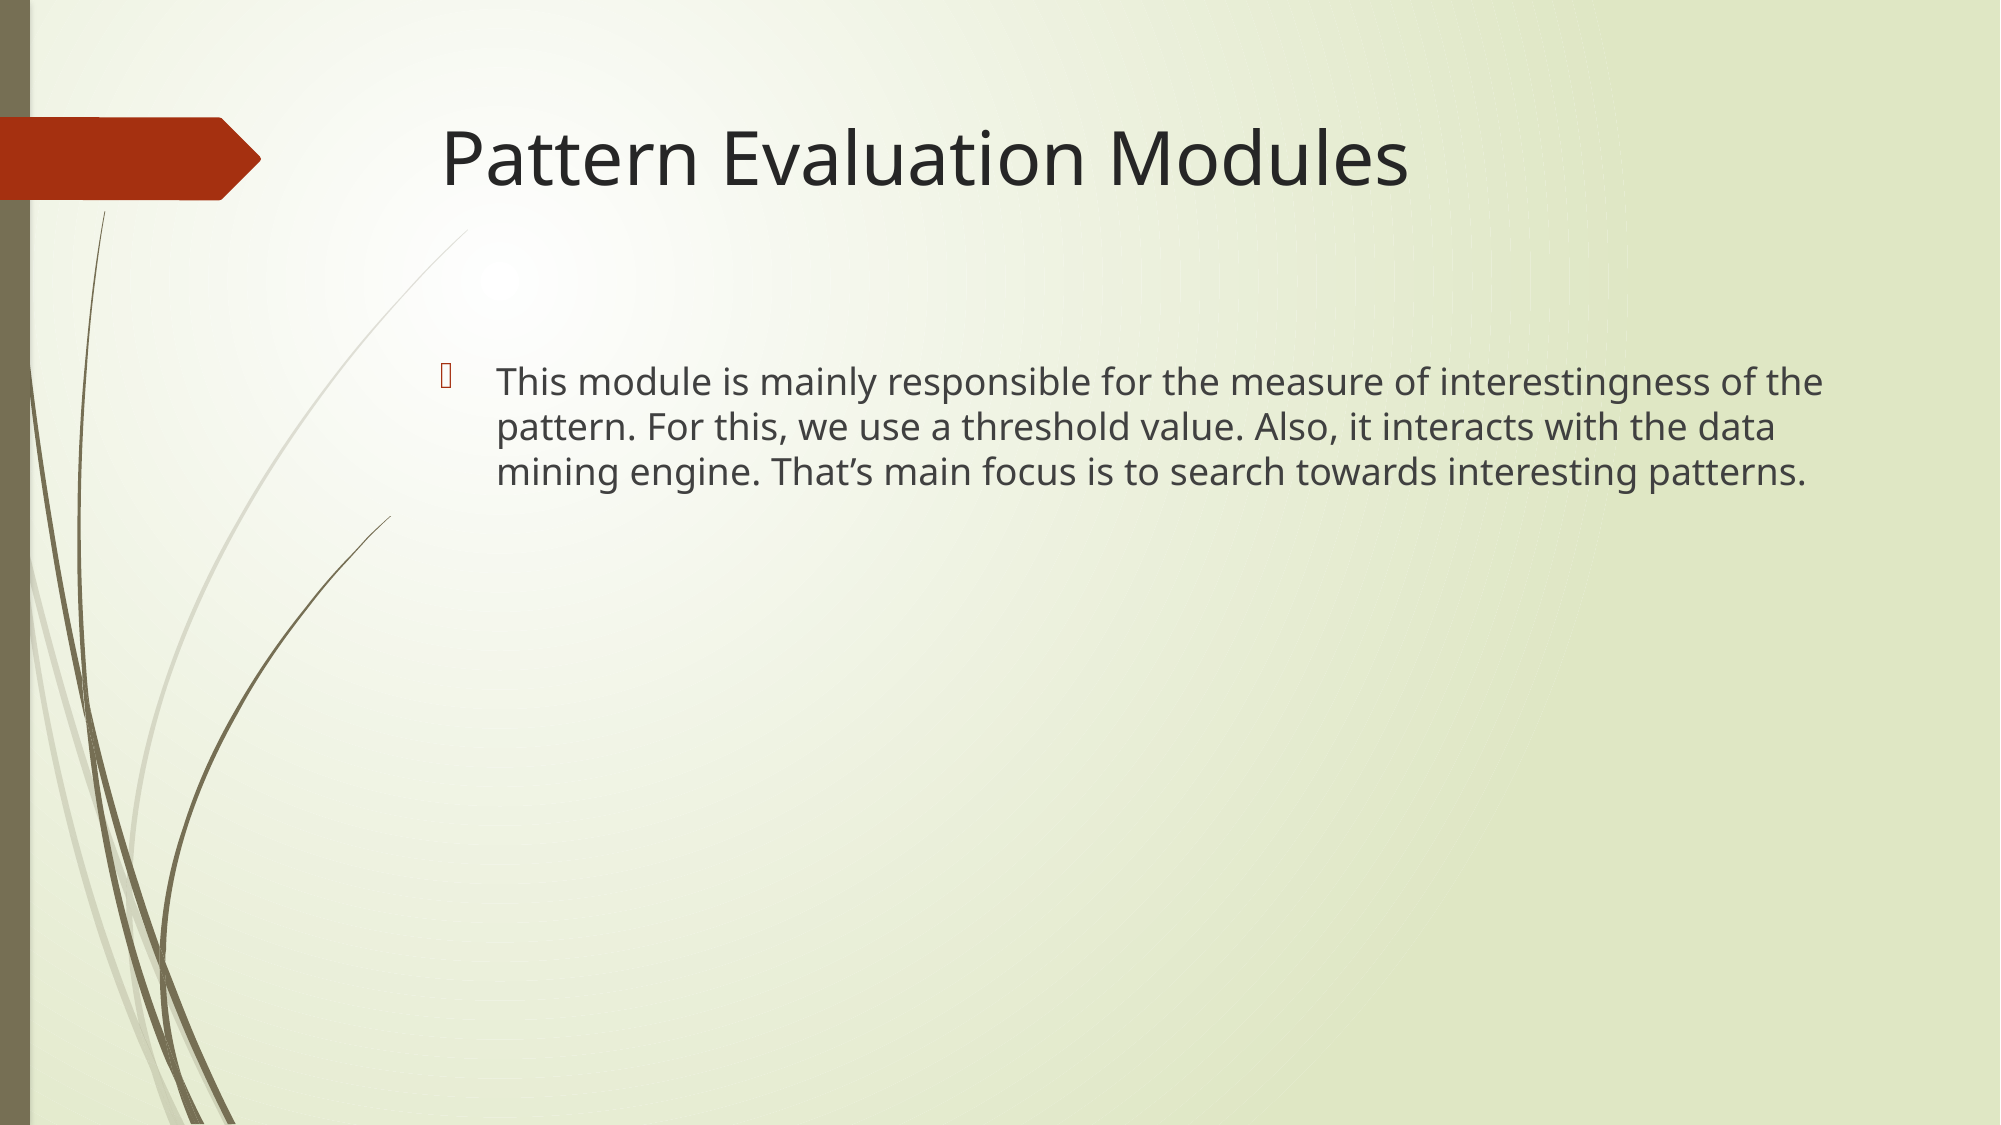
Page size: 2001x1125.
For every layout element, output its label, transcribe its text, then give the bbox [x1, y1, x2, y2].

title Pattern Evaluation Modules [425, 102, 1888, 313]
list This module is mainly responsible for the measure of interestingness of the pattern. For this, we use a threshold value. Also, it interacts with the data mining engine. That’s main focus is to search towards interesting patterns. [424, 350, 1888, 970]
